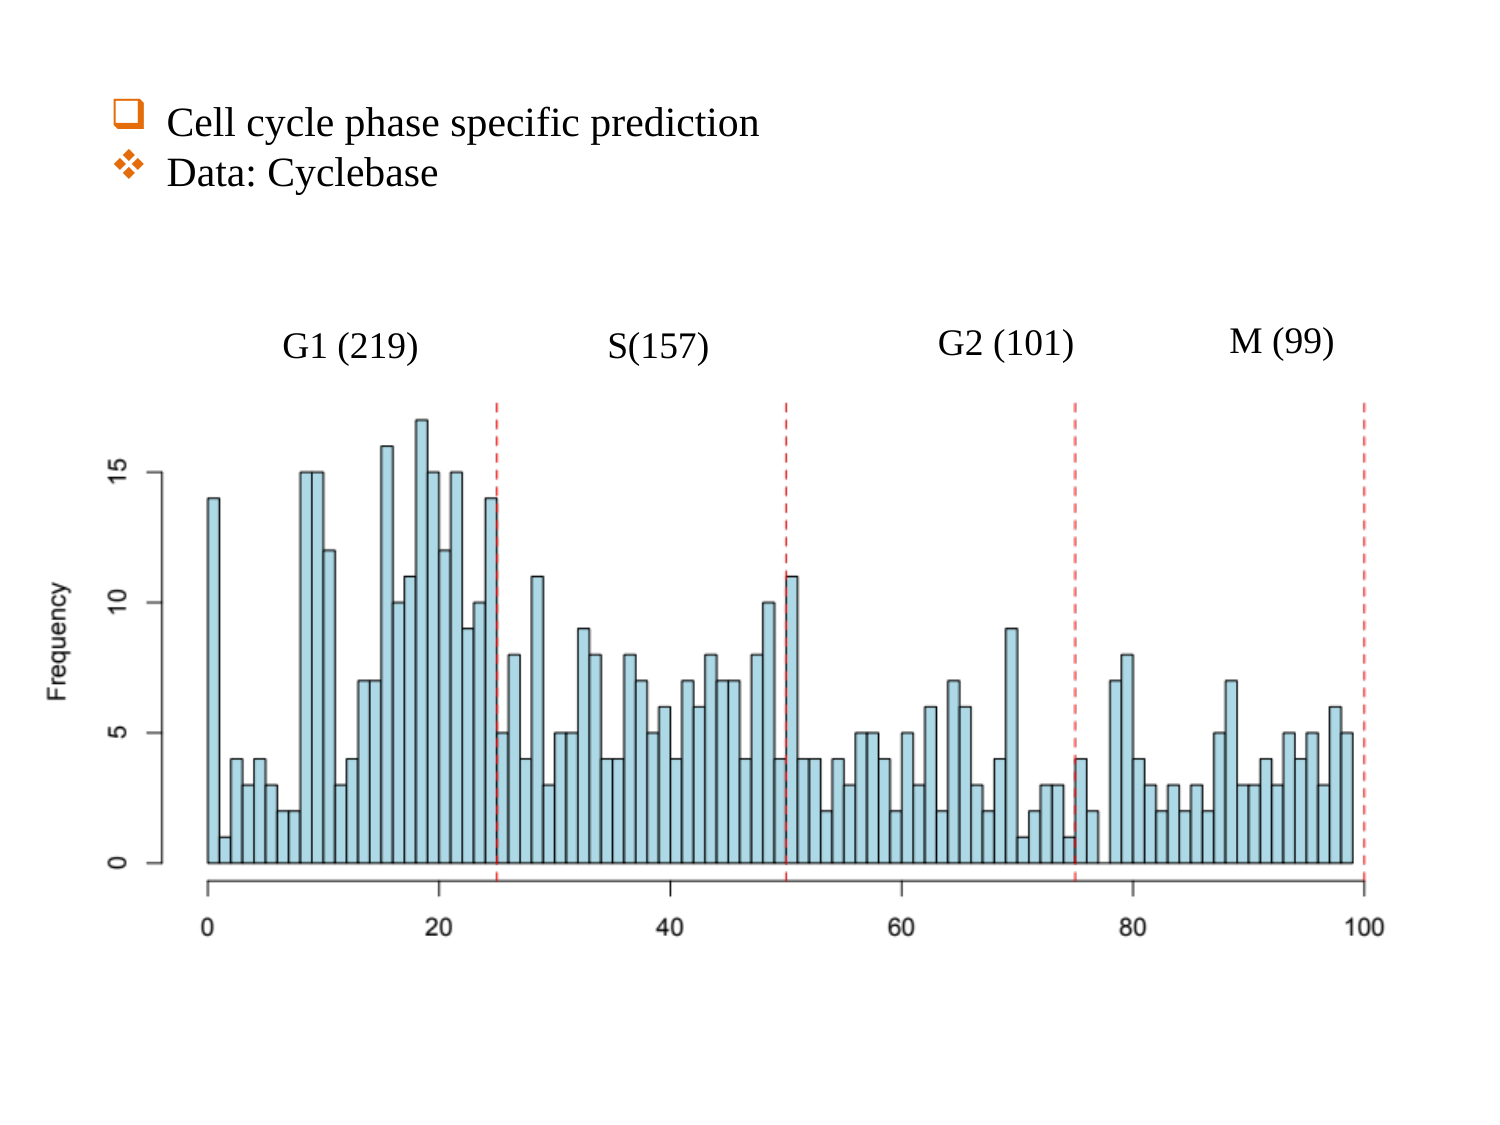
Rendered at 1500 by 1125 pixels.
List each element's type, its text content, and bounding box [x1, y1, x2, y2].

text_box Cell cycle phase specific prediction Data: Cyclebase [95, 87, 776, 202]
picture [39, 279, 1459, 1033]
